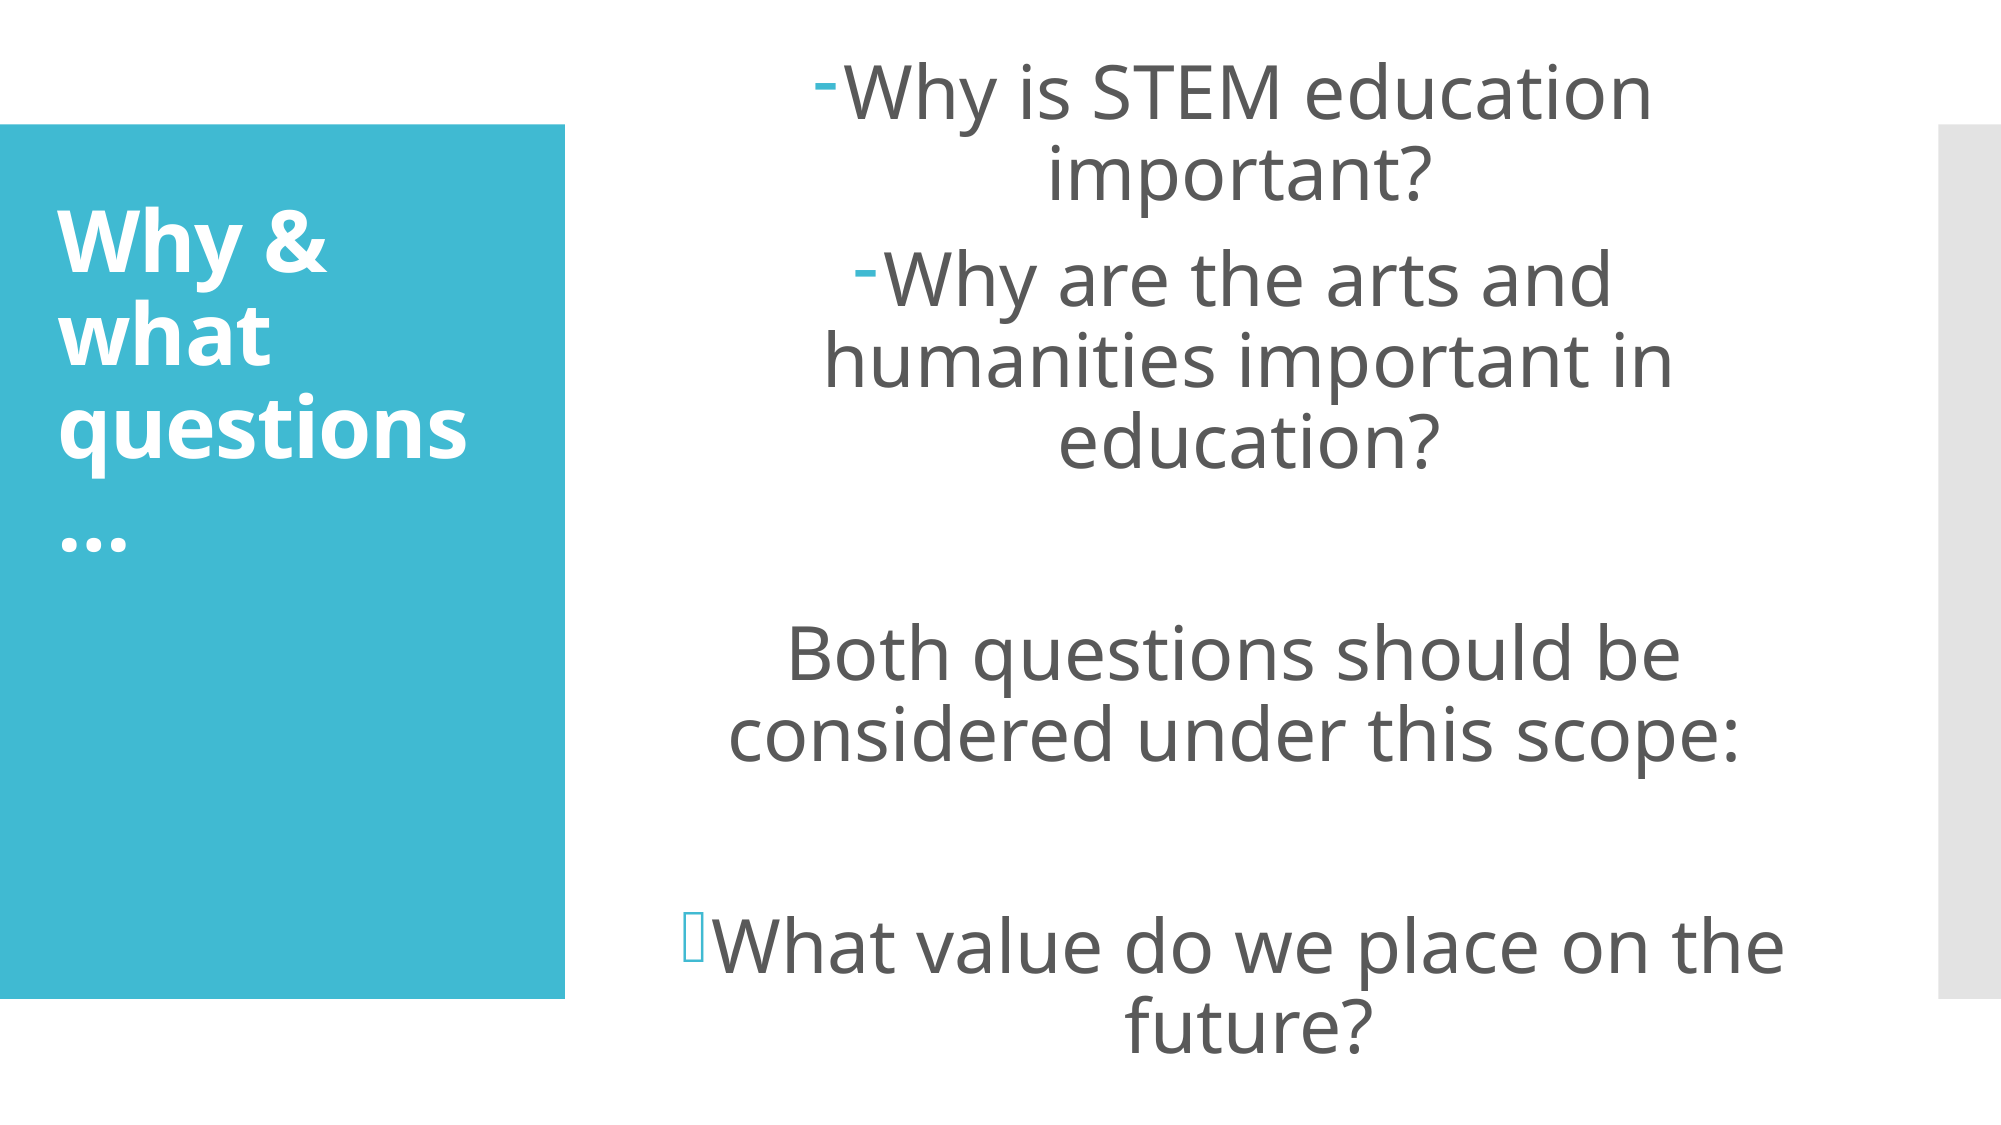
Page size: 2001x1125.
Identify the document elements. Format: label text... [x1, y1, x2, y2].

list Why is STEM education important? Why are the arts and humanities important in education? Both questions should be considered under this scope: What value do we place on the future? [634, 142, 1835, 983]
title Why & what questions… [41, 187, 531, 578]
